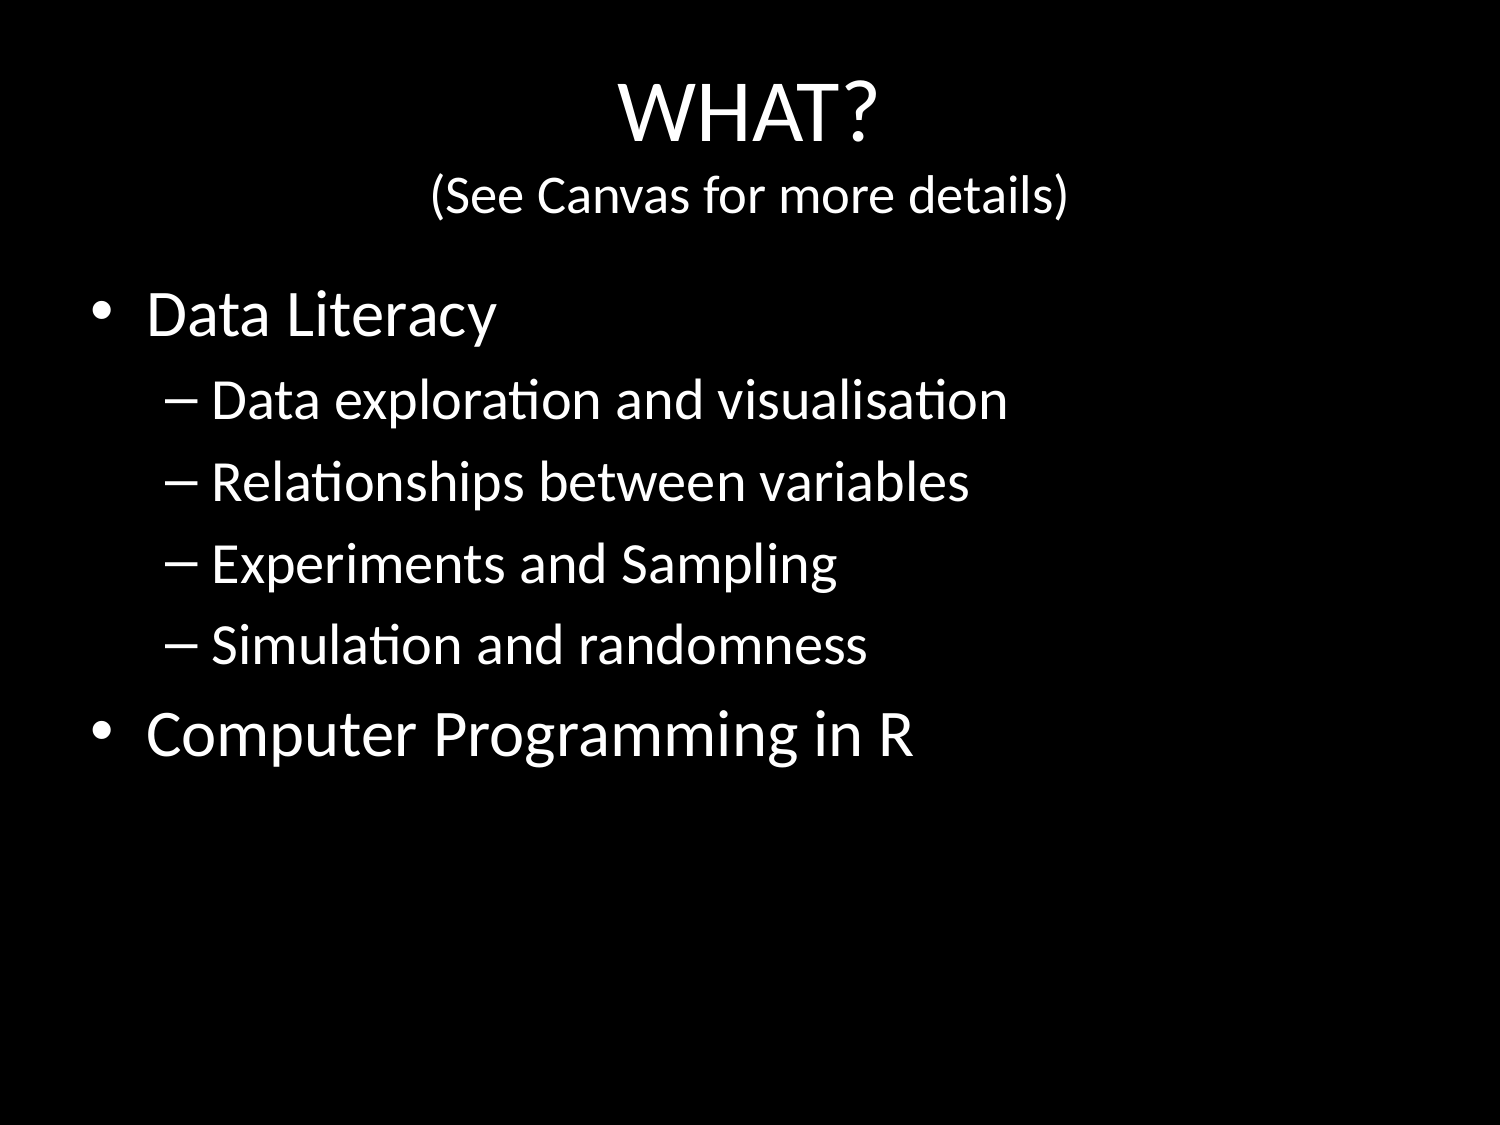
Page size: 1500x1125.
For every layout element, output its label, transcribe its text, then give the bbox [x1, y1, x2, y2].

text_box WHAT? (See Canvas for more details) [74, 45, 1425, 233]
text_box Data Literacy Data exploration and visualisation Relationships between variables Experiments and Sampling Simulation and randomness Computer Programming in R [74, 262, 1425, 1005]
